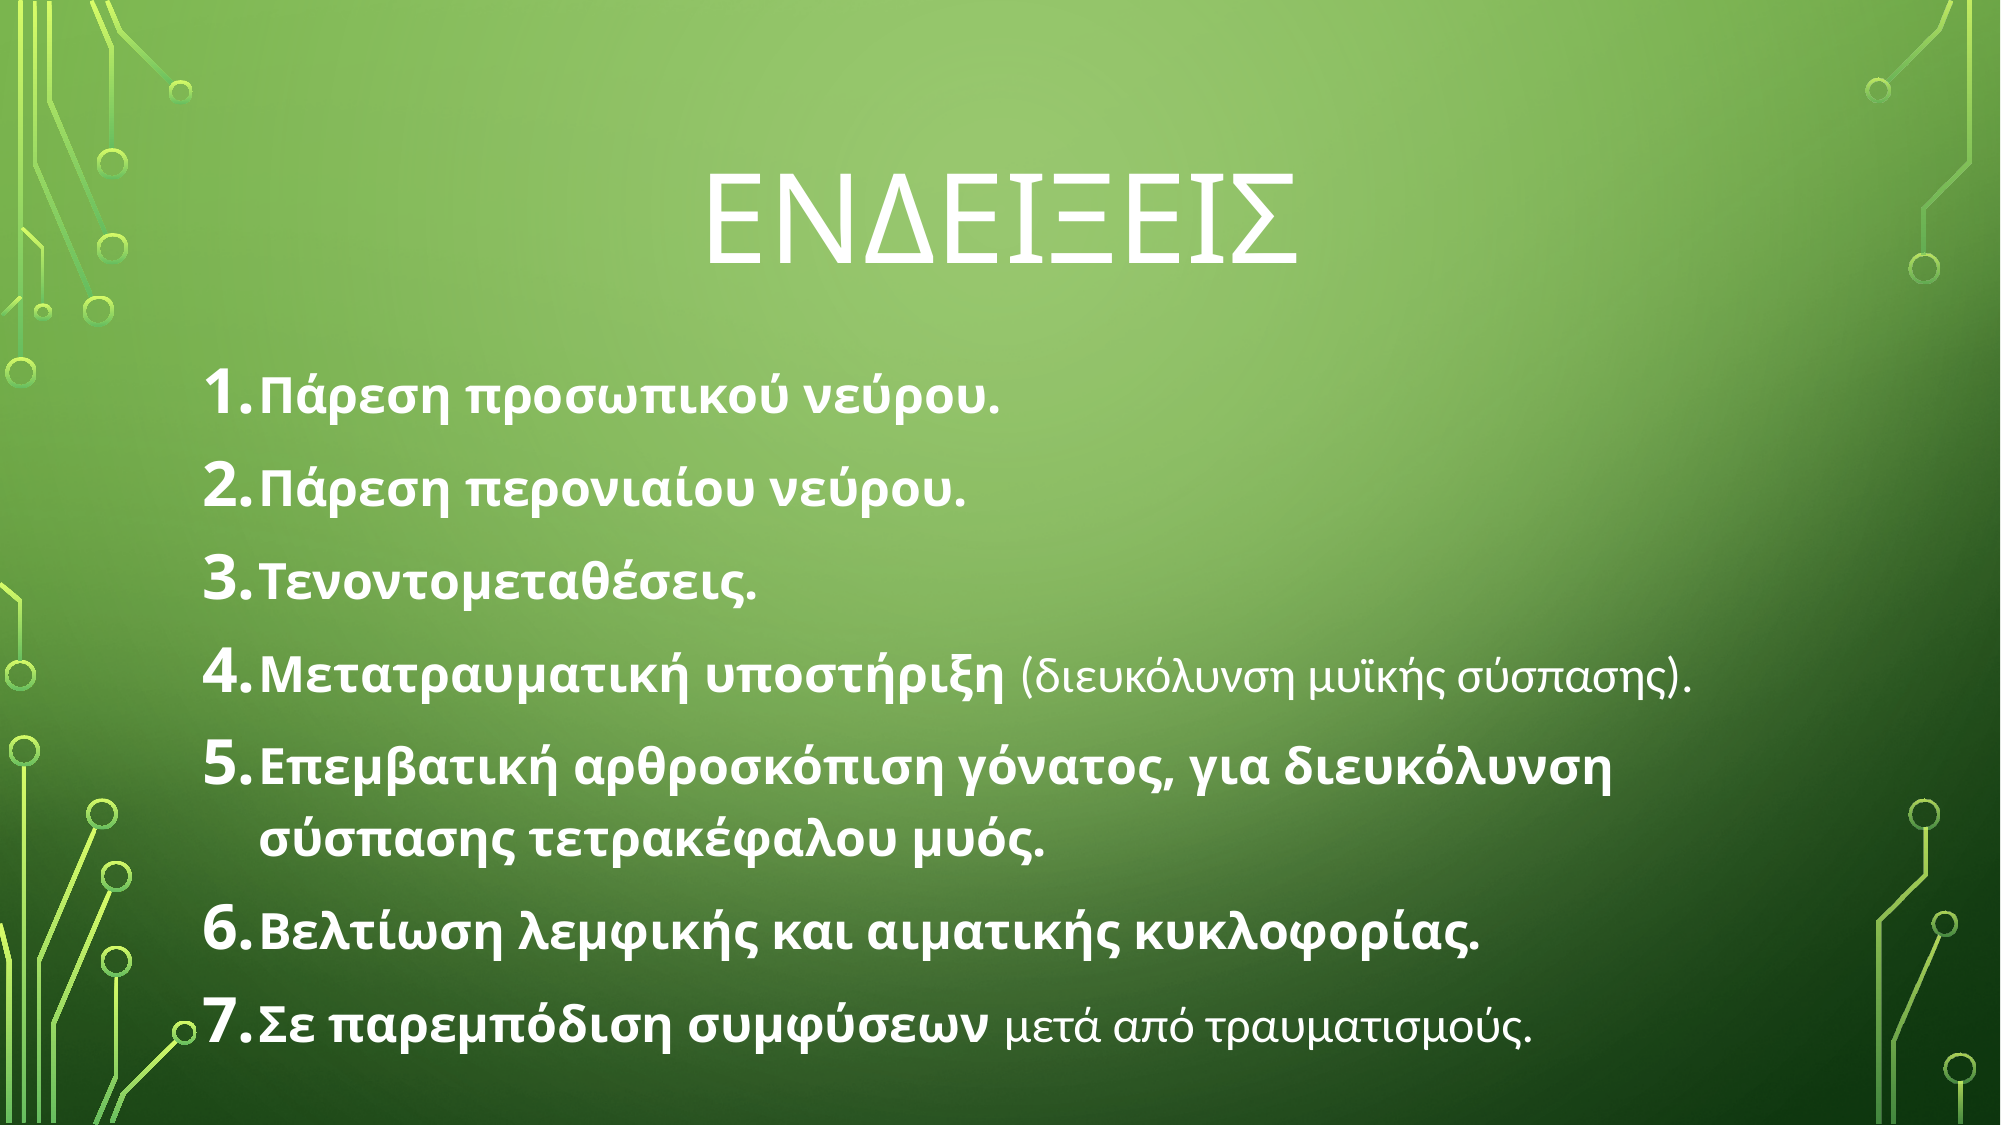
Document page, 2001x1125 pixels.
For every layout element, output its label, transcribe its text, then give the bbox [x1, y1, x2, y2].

list Πάρεση προσωπικού νεύρου. Πάρεση περονιαίου νεύρου. Τενοντομεταθέσεις. Μετατραυματική υποστήριξη (διευκόλυνση μυϊκής σύσπασης). Επεμβατική αρθροσκόπιση γόνατος, για διευκόλυνση σύσπασης τετρακέφαλου μυός. Βελτίωση λεμφικής και αιματικής κυκλοφορίας. Σε παρεμπόδιση συμφύσεων μετά από τραυματισμούς. [187, 343, 1813, 1063]
title ΕΝΔΕΙΞΕΙΣ [187, 101, 1813, 343]
